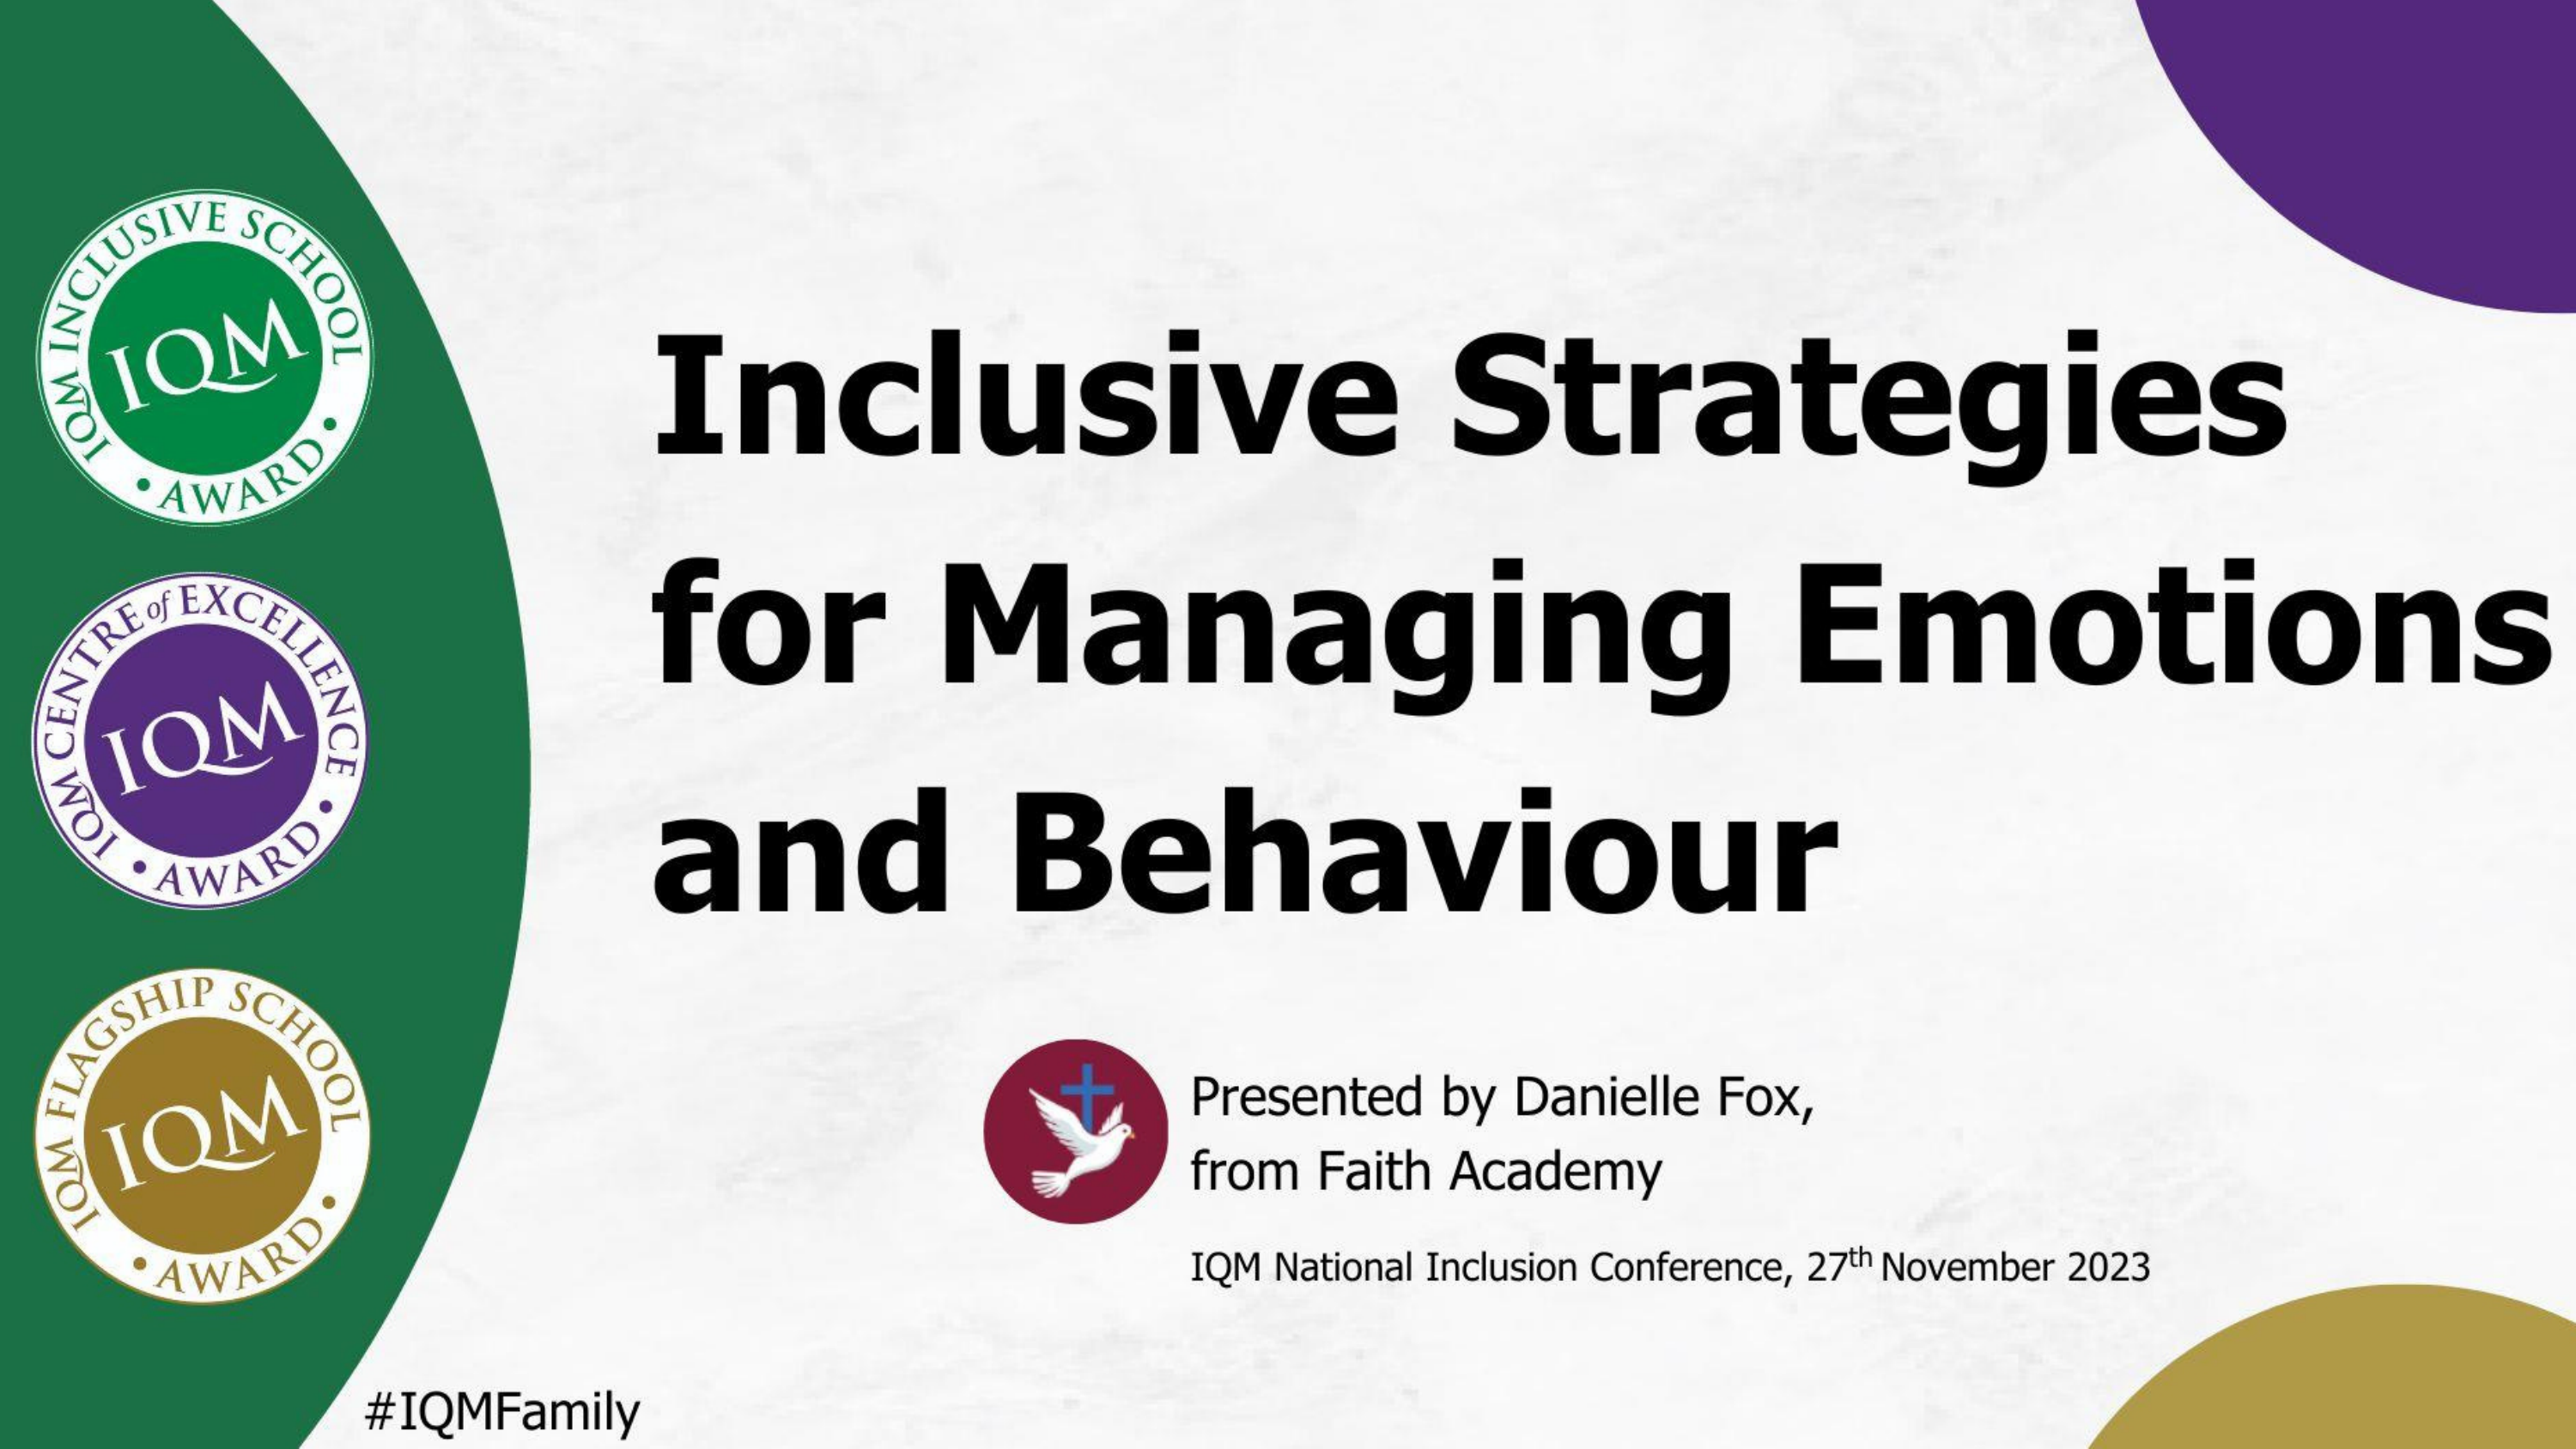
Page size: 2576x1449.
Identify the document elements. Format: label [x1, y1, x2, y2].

text_box [0, 0, 2576, 1449]
